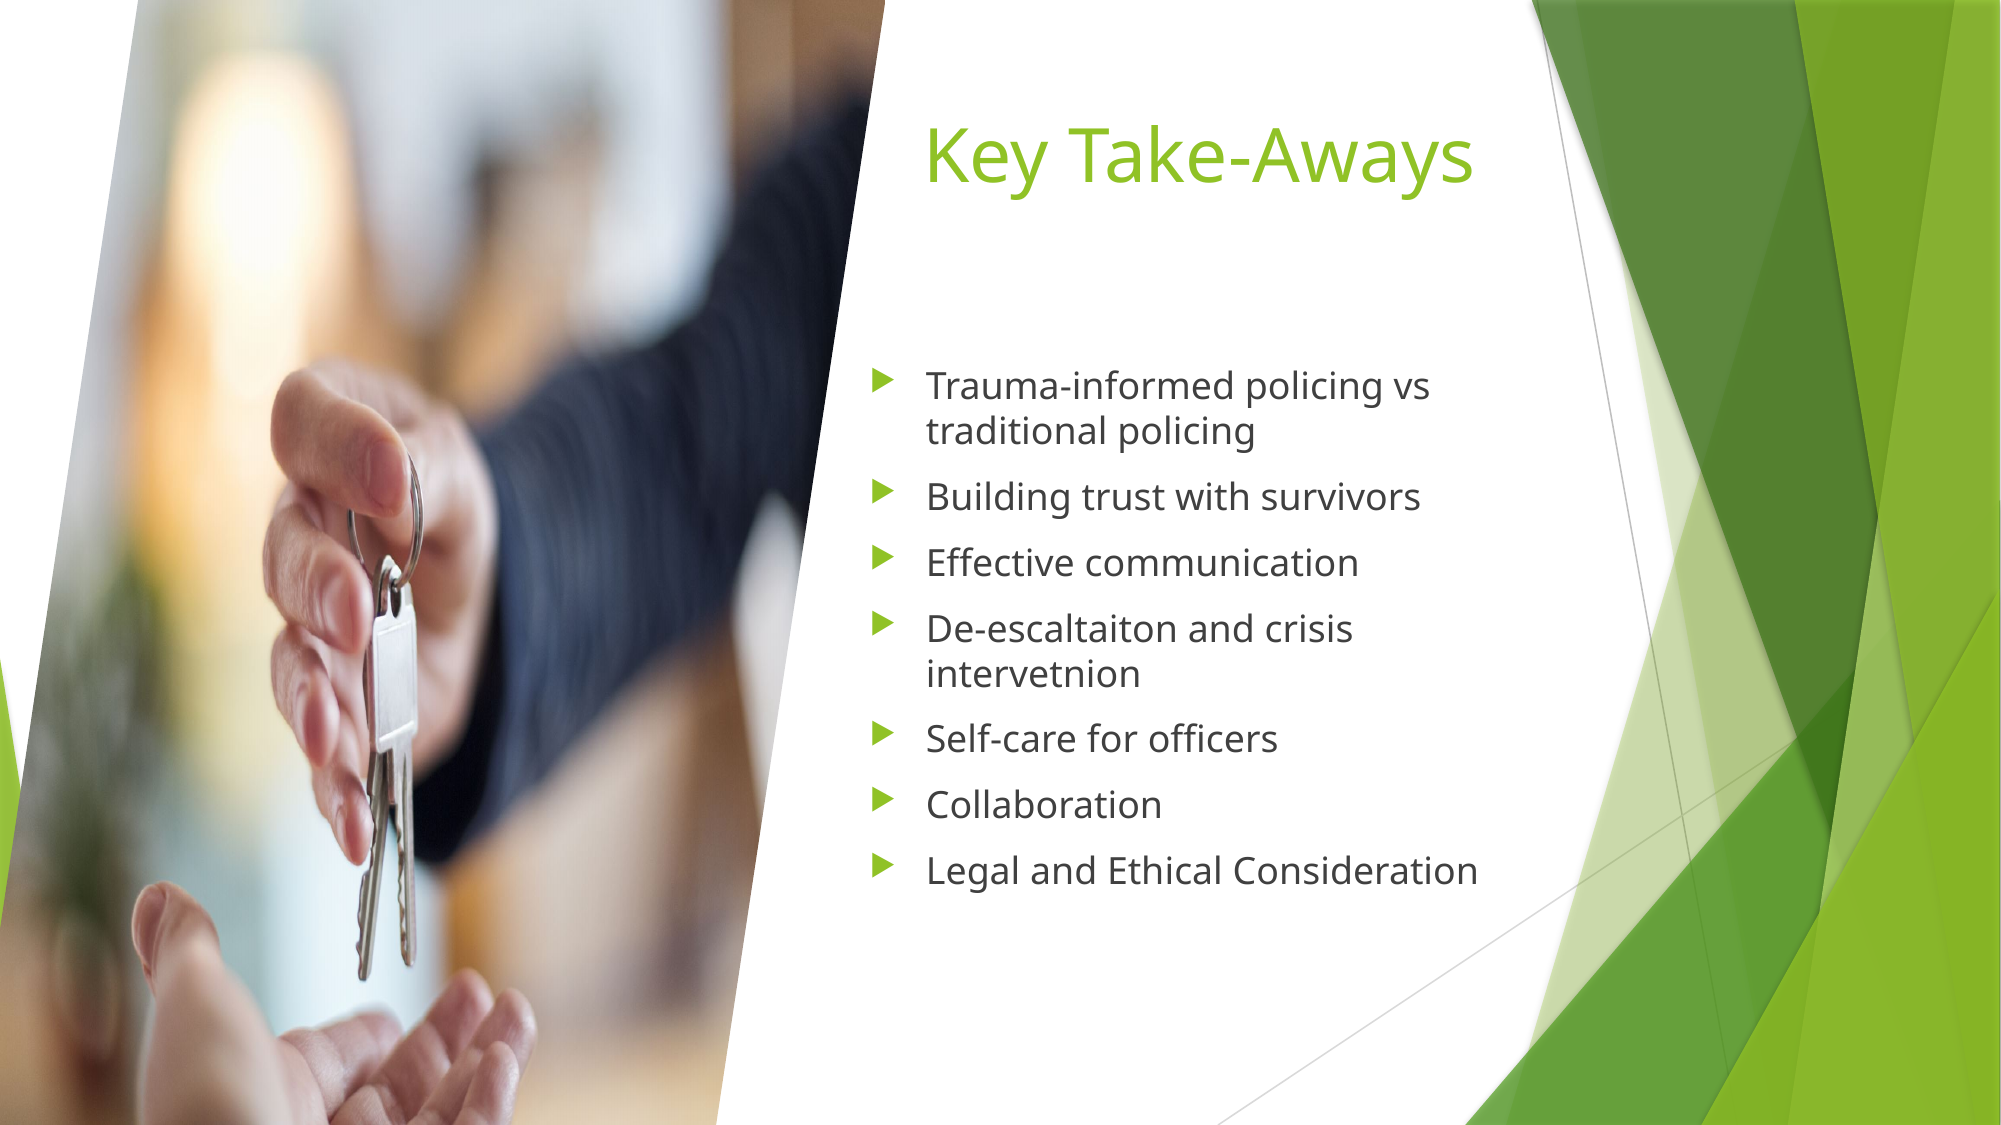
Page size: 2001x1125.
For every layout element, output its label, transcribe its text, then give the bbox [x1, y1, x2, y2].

picture [0, 0, 886, 1125]
title Key Take-Aways [908, 99, 1522, 317]
list Trauma-informed policing vs traditional policing Building trust with survivors Effective communication De-escaltaiton and crisis intervetnion Self-care for officers Collaboration Legal and Ethical Consideration [890, 354, 1522, 992]
